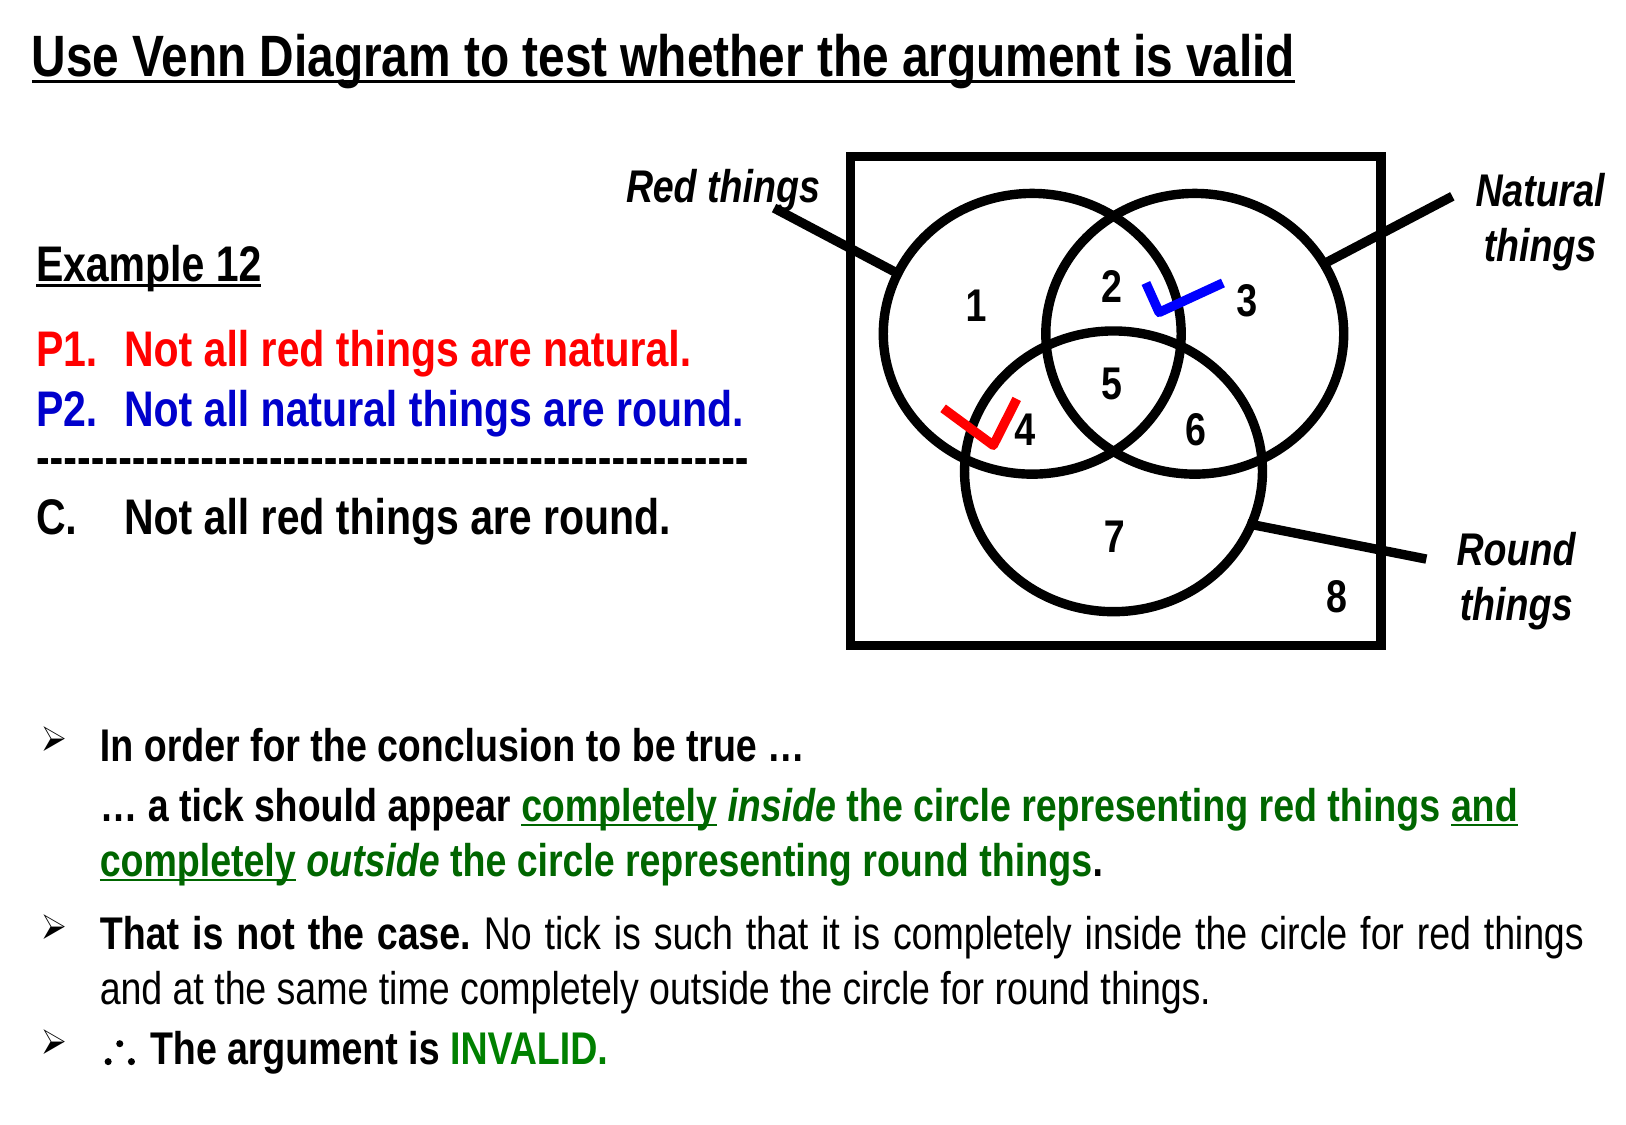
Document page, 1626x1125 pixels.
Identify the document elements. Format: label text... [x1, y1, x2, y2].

text_box [883, 193, 1182, 475]
text_box In order for the conclusion to be true … … a tick should appear completely inside the circle representing red things and completely outside the circle representing round things. That is not the case. No tick is such that it is completely inside the circle for red things and at the same time completely outside the circle for round things.  The argument is INVALID. [40, 716, 1585, 1074]
text_box 6 [1170, 392, 1252, 463]
text_box 1 [950, 268, 1033, 339]
text_box Example 12 P1. Not all red things are natural. P2. Not all natural things are round. ---------------------------------------------------- C. Not all red things are round. [36, 231, 830, 545]
text_box Round things [1400, 511, 1625, 637]
text_box 8 [1311, 559, 1393, 629]
text_box 4 [999, 392, 1081, 463]
text_box Use Venn Diagram to test whether the argument is valid [31, 18, 1606, 89]
text_box 3 [1221, 263, 1303, 334]
text_box Natural things [1452, 153, 1625, 279]
text_box 7 [1089, 498, 1171, 569]
text_box [943, 398, 1017, 446]
text_box Red things [607, 148, 839, 219]
text_box [850, 156, 1381, 646]
text_box [1145, 282, 1223, 313]
